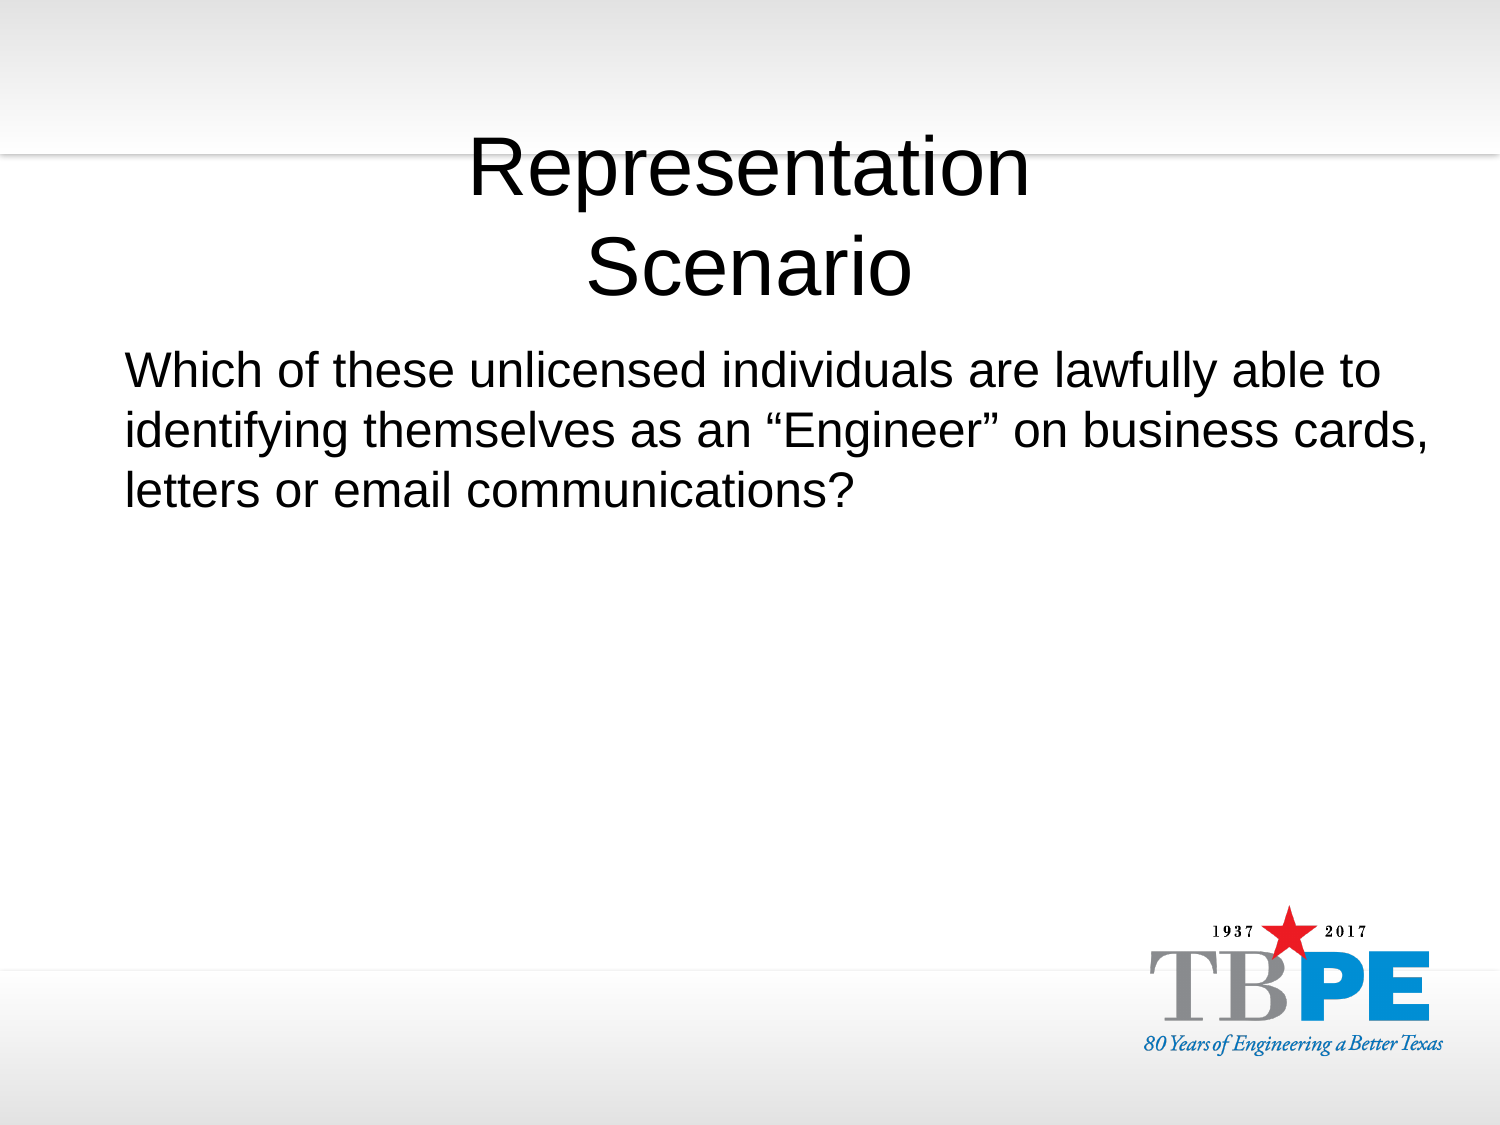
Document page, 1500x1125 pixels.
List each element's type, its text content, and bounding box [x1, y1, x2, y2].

list Which of these unlicensed individuals are lawfully able to identifying themselves as an “Engineer” on business cards, letters or email communications? [109, 330, 1460, 794]
title Representation Scenario [75, 118, 1425, 306]
picture [1142, 905, 1445, 1058]
